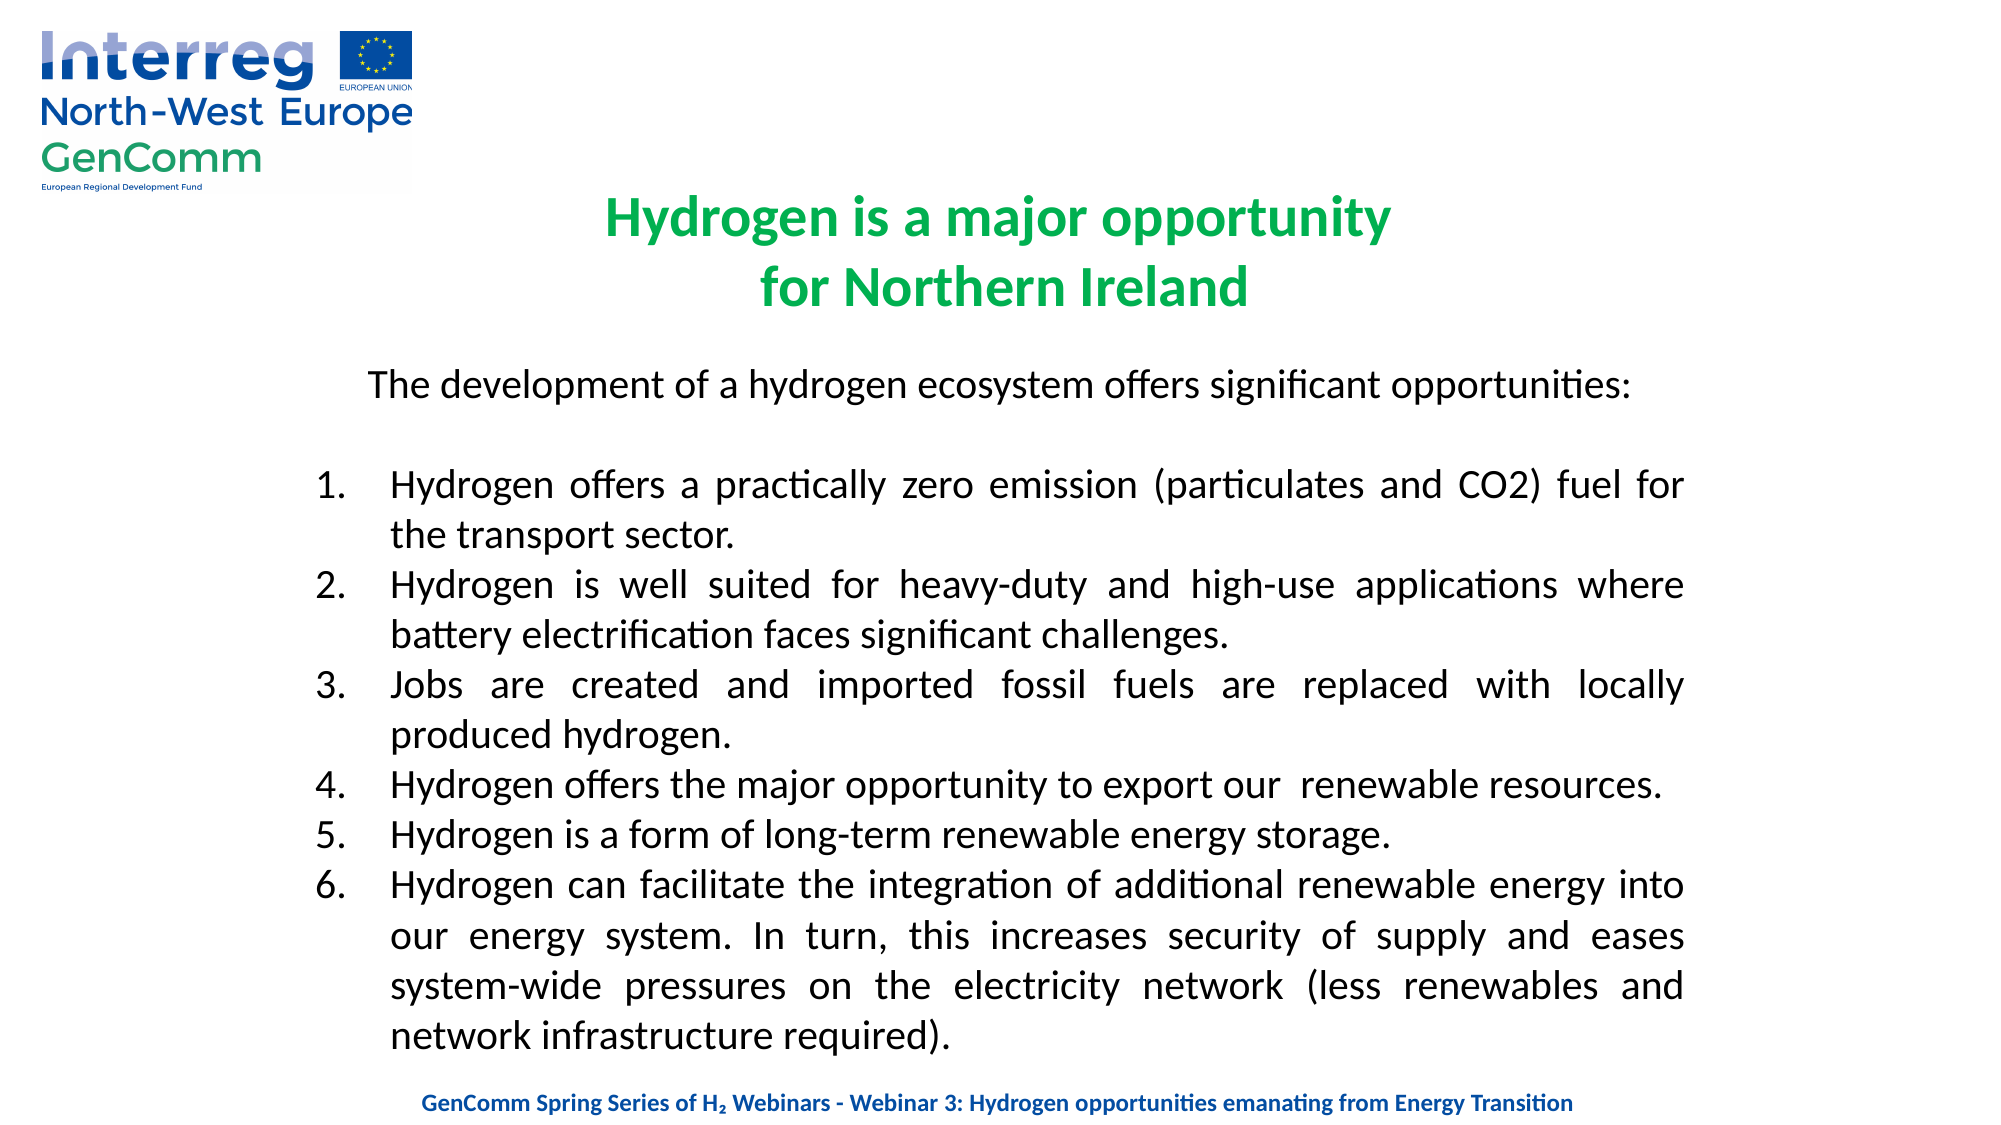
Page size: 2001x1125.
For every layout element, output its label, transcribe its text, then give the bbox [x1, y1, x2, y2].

text_box The development of a hydrogen ecosystem offers significant opportunities: Hydrogen offers a practically zero emission (particulates and CO2) fuel for the transport sector. Hydrogen is well suited for heavy-duty and high-use applications where battery electrification faces significant challenges. Jobs are created and imported fossil fuels are replaced with locally produced hydrogen. Hydrogen offers the major opportunity to export our renewable resources. Hydrogen is a form of long-term renewable energy storage. Hydrogen can facilitate the integration of additional renewable energy into our energy system. In turn, this increases security of supply and eases system-wide pressures on the electricity network (less renewables and network infrastructure required). [300, 349, 1700, 1079]
picture [42, 31, 412, 194]
text_box Hydrogen is a major opportunity for Northern Ireland [397, 171, 1600, 326]
text_box GenComm Spring Series of H₂ Webinars - Webinar 3: Hydrogen opportunities emanating from Energy Transition [213, 1079, 1784, 1125]
